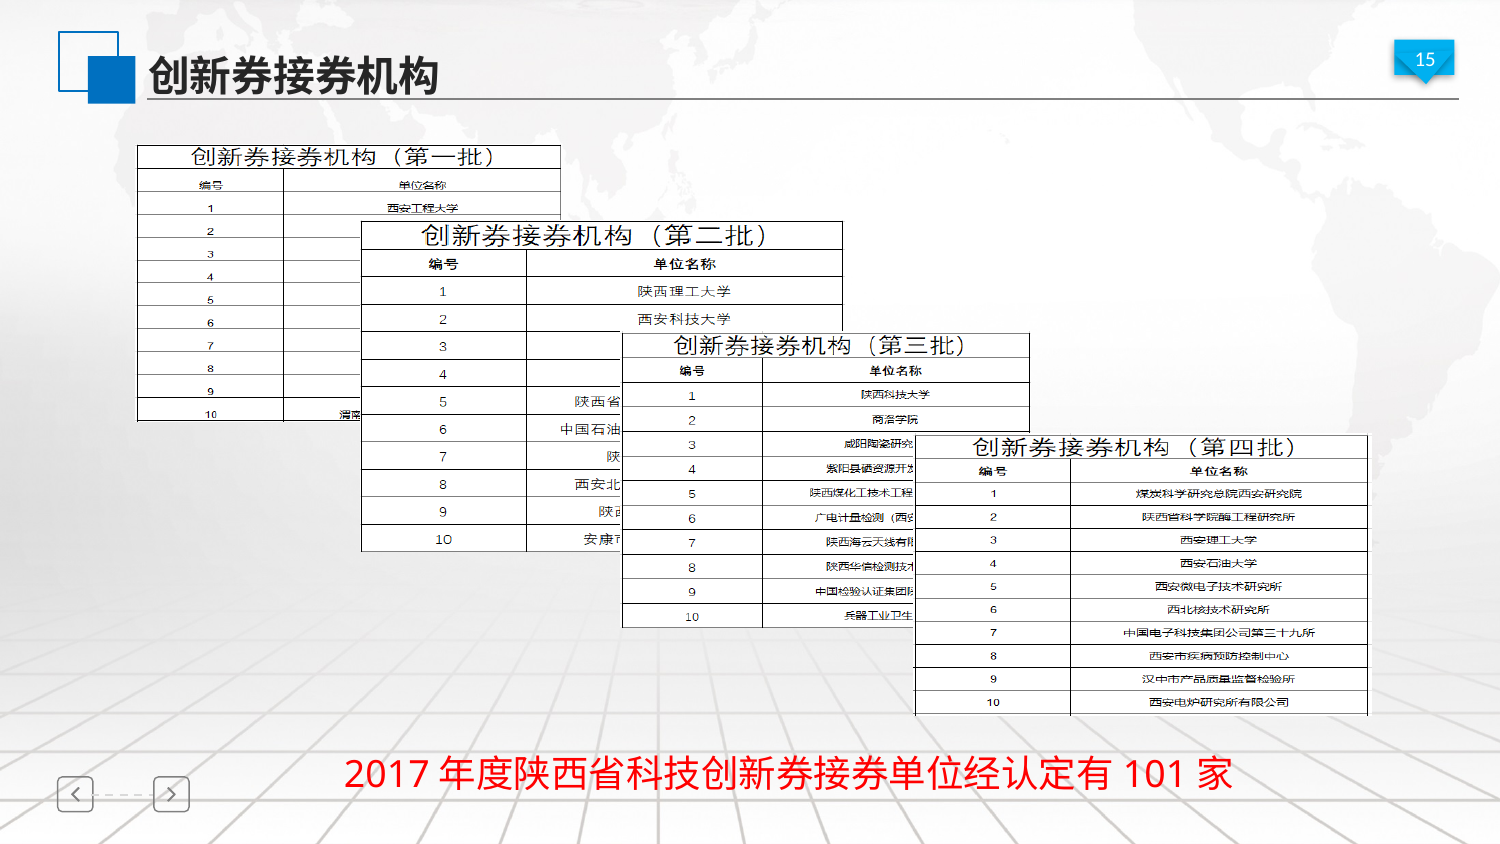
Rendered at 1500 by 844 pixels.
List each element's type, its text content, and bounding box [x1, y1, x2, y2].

text_box 2017年度陕西省科技创新券接券单位经认定有101家 [329, 719, 1249, 802]
title 创新券接券机构 [135, 43, 453, 106]
picture [0, 0, 1500, 844]
